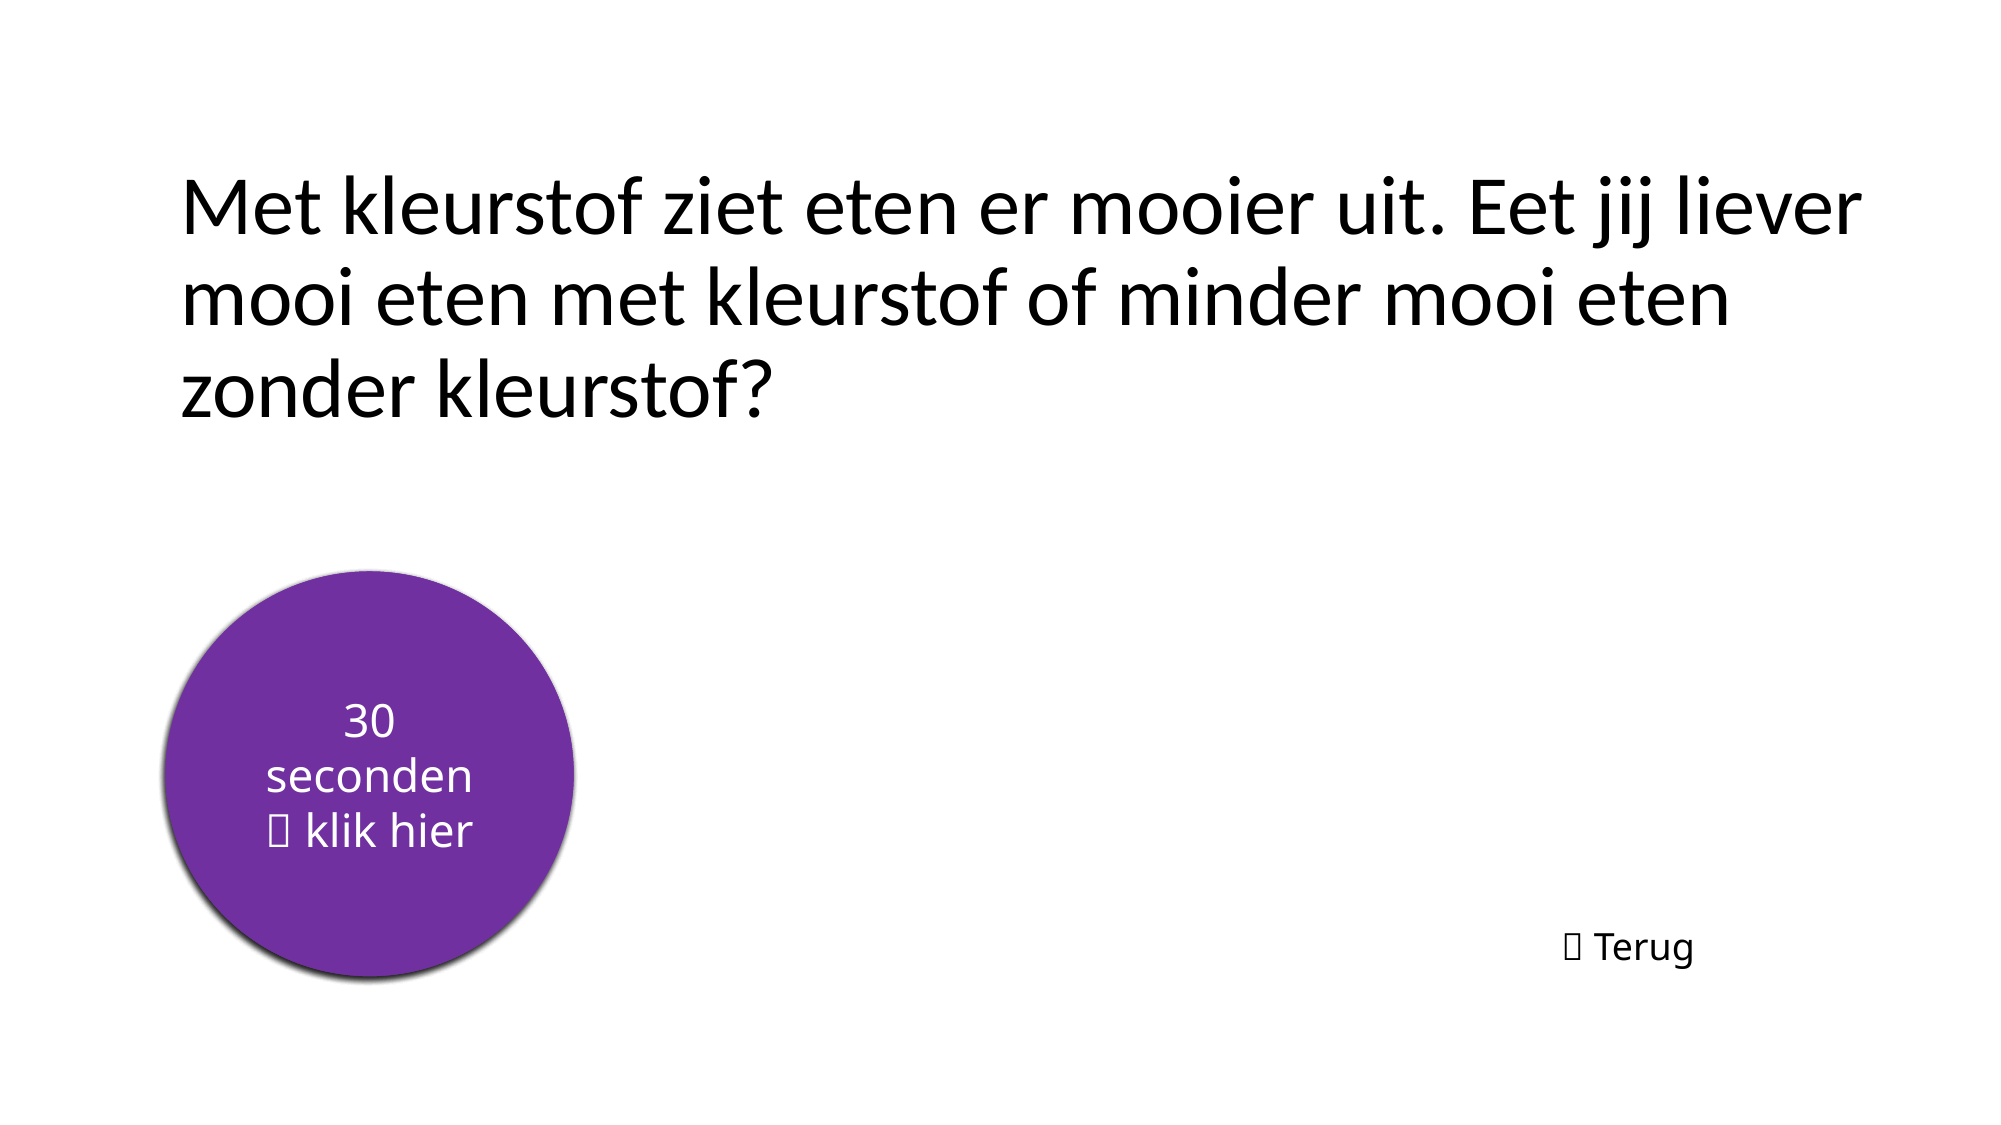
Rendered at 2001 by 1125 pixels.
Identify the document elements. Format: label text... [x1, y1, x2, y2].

text_box 30 seconden  klik hier [163, 569, 576, 978]
title Met kleurstof ziet eten er mooier uit. Eet jij liever mooi eten met kleurstof of minder mooi eten zonder kleurstof? [165, 154, 1891, 443]
text_box  Terug [1546, 915, 1974, 976]
